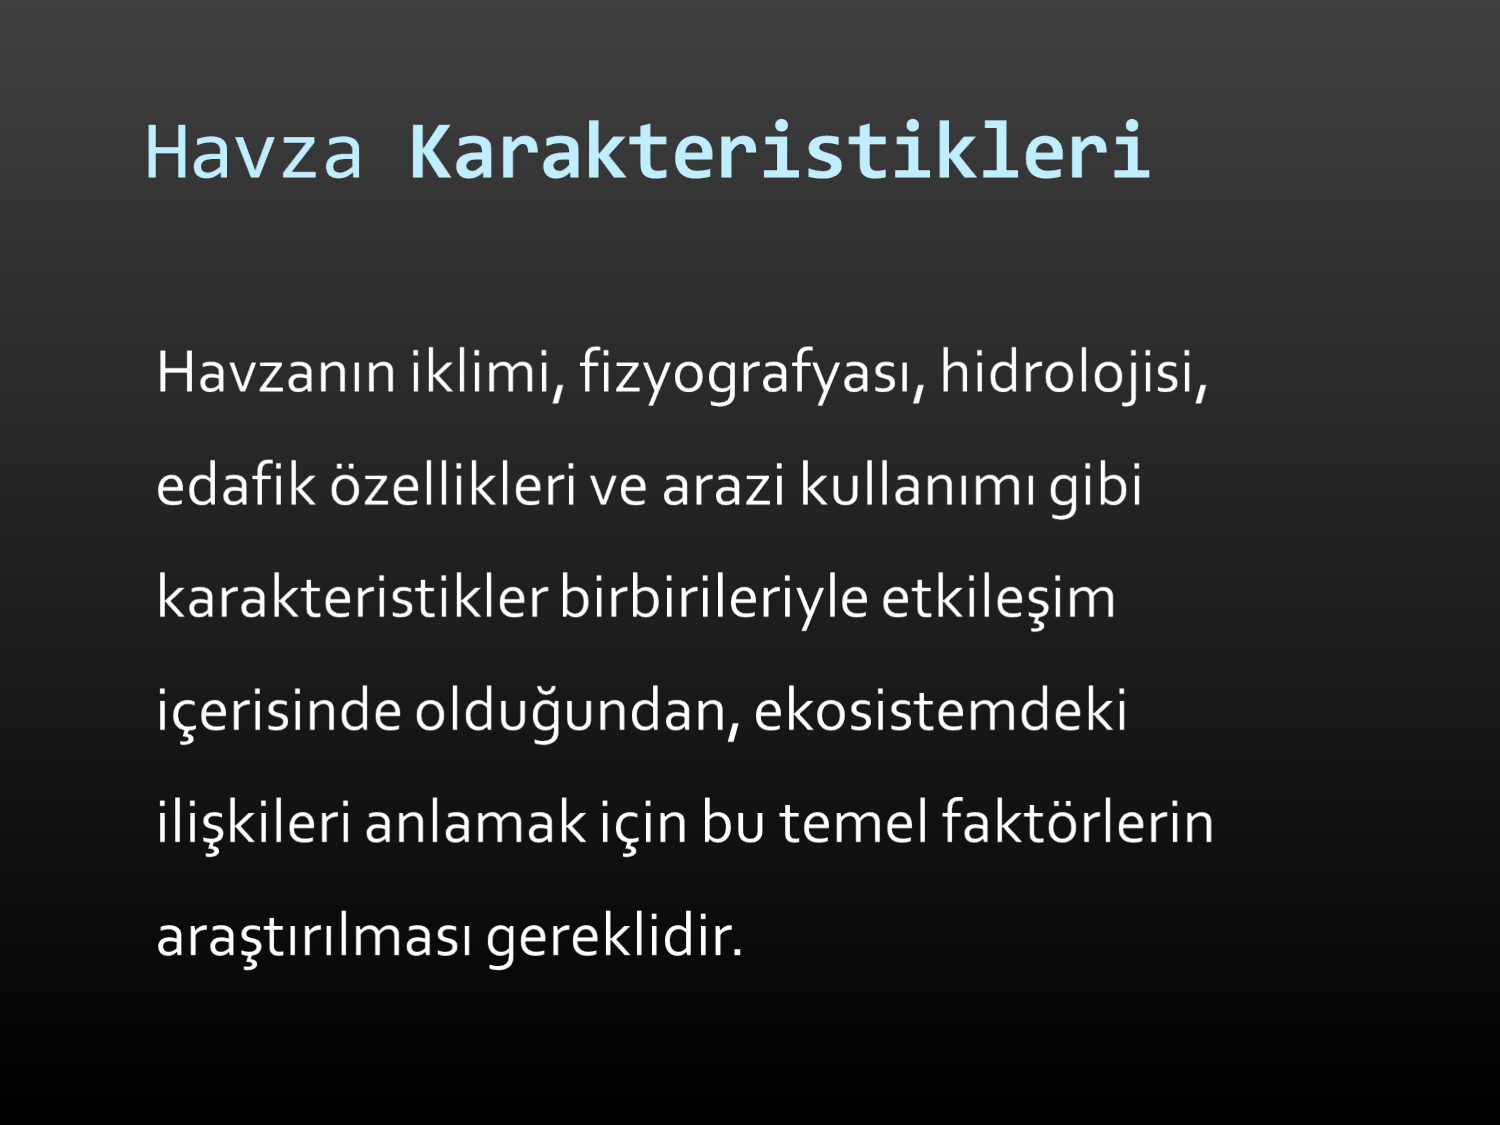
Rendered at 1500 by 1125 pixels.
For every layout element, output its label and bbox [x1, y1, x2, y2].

picture [94, 73, 1406, 1051]
